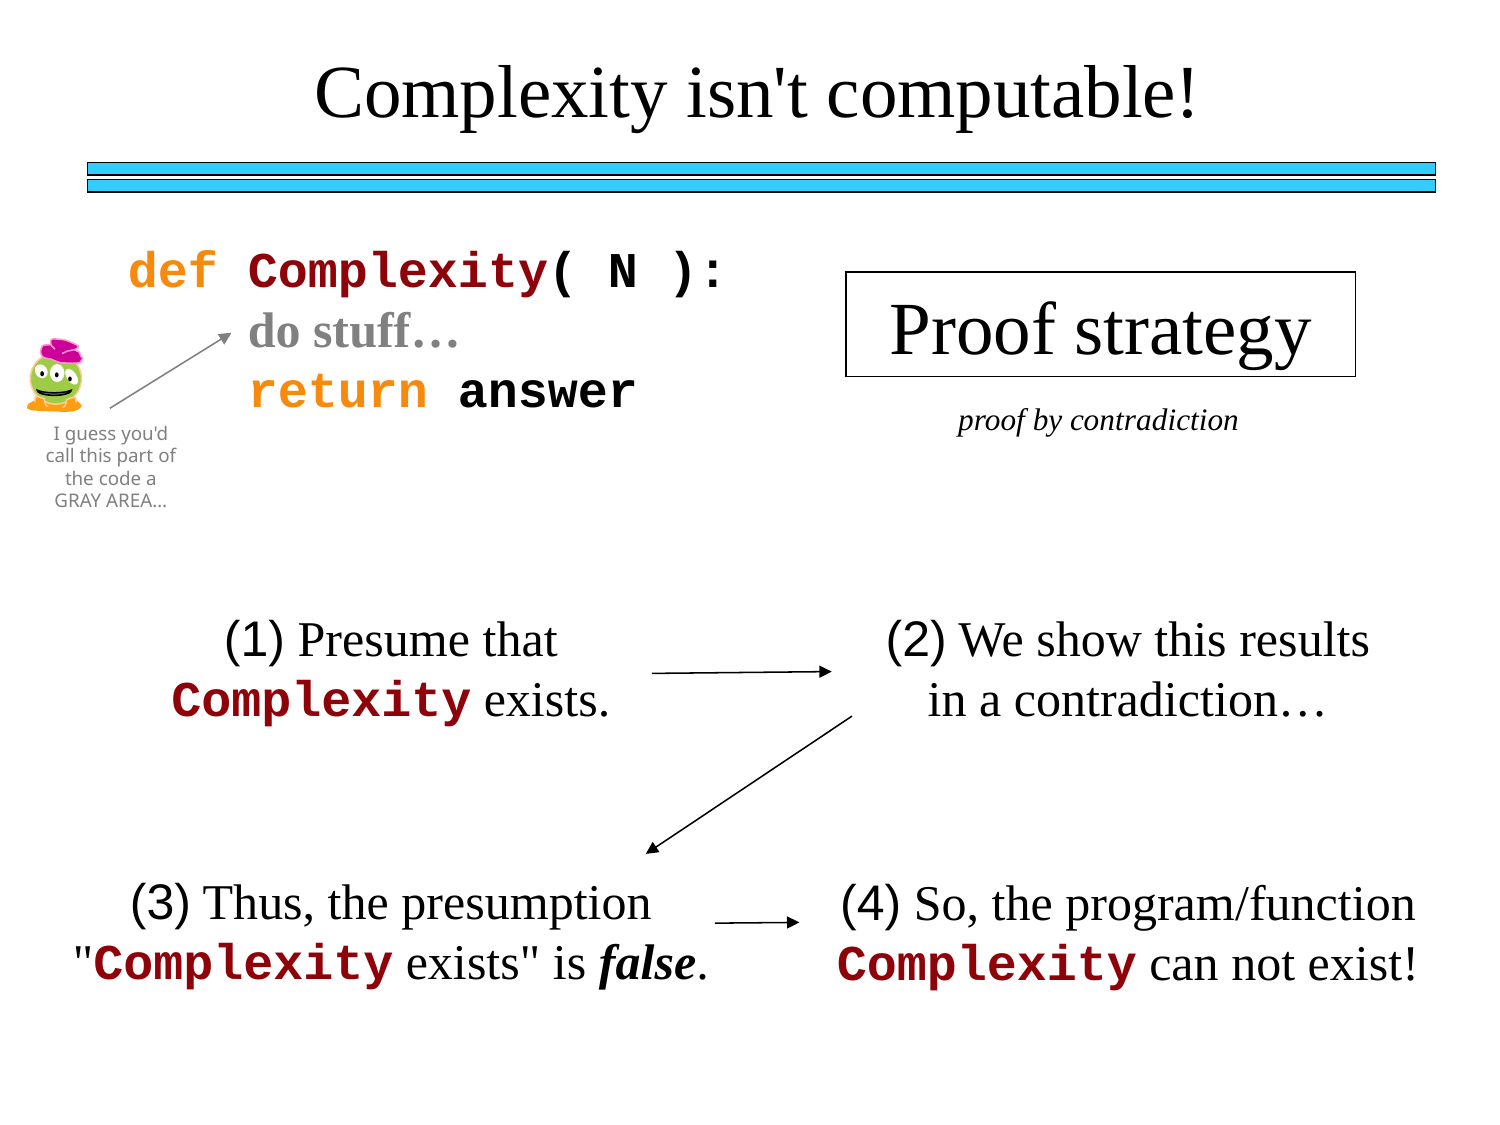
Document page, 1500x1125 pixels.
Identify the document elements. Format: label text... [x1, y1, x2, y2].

text_box (1) Presume that Complexity exists. [100, 598, 681, 734]
text_box Complexity isn't computable! [152, 35, 1363, 141]
text_box (3) Thus, the presumption "Complexity exists" is false. [50, 862, 732, 998]
text_box I guess you'd call this part of the code a GRAY AREA… [28, 414, 193, 519]
text_box (2) We show this results in a contradiction… [855, 598, 1401, 734]
text_box def Complexity( N ): do stuff… return answer [113, 229, 1059, 425]
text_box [87, 162, 1436, 193]
text_box Proof strategy [846, 271, 1356, 377]
text_box proof by contradiction [943, 391, 1255, 445]
text_box [714, 916, 800, 929]
text_box [651, 665, 832, 678]
text_box [109, 332, 232, 409]
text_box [27, 338, 84, 412]
text_box (4) So, the program/function Complexity can not exist! [817, 862, 1439, 998]
text_box [645, 716, 853, 854]
